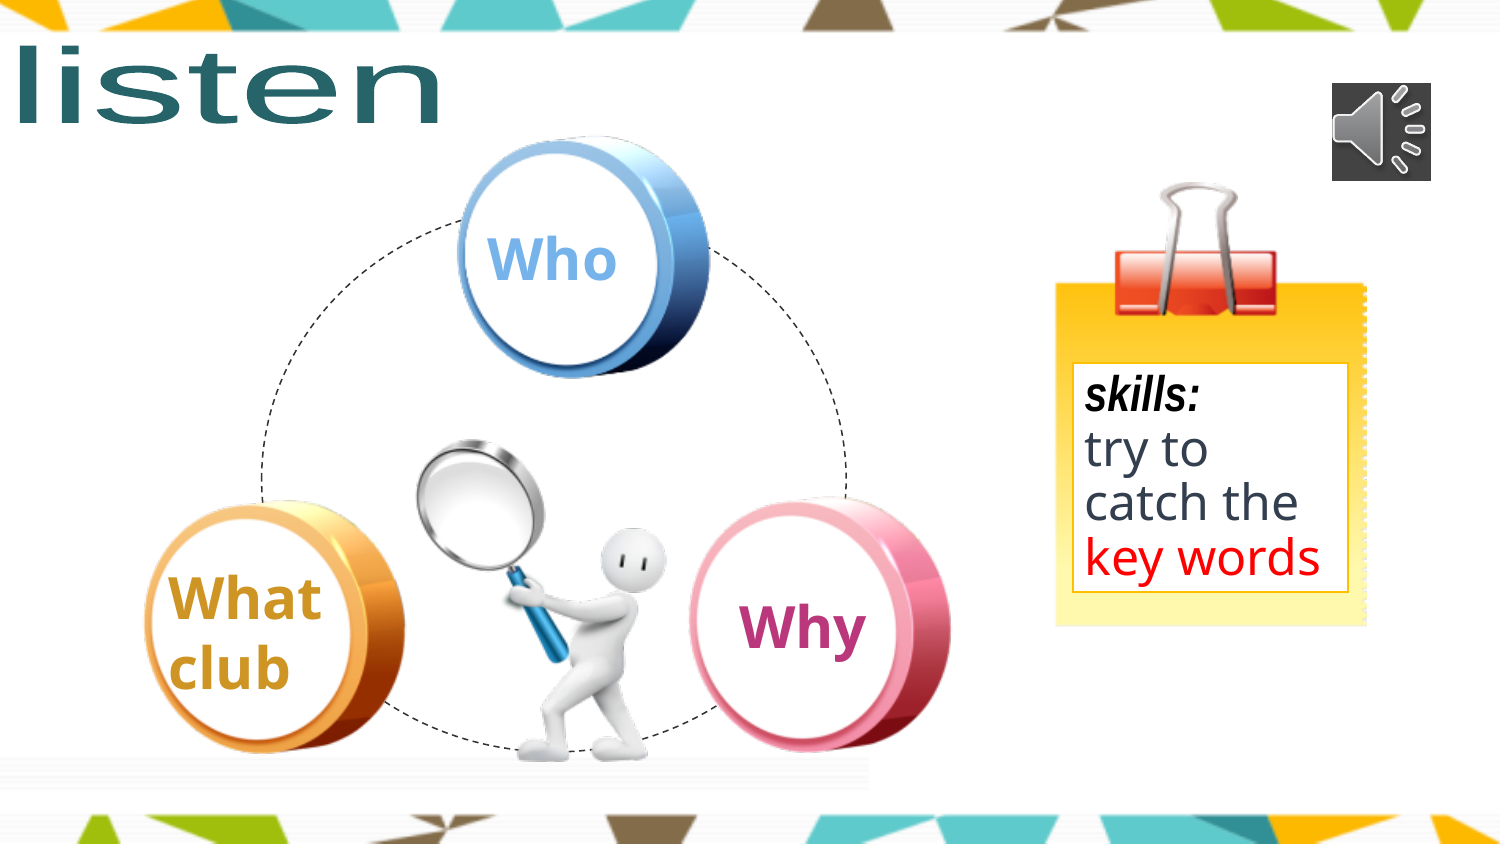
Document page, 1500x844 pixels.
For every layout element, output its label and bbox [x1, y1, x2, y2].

text_box [265, 225, 843, 437]
picture [0, 0, 1500, 844]
